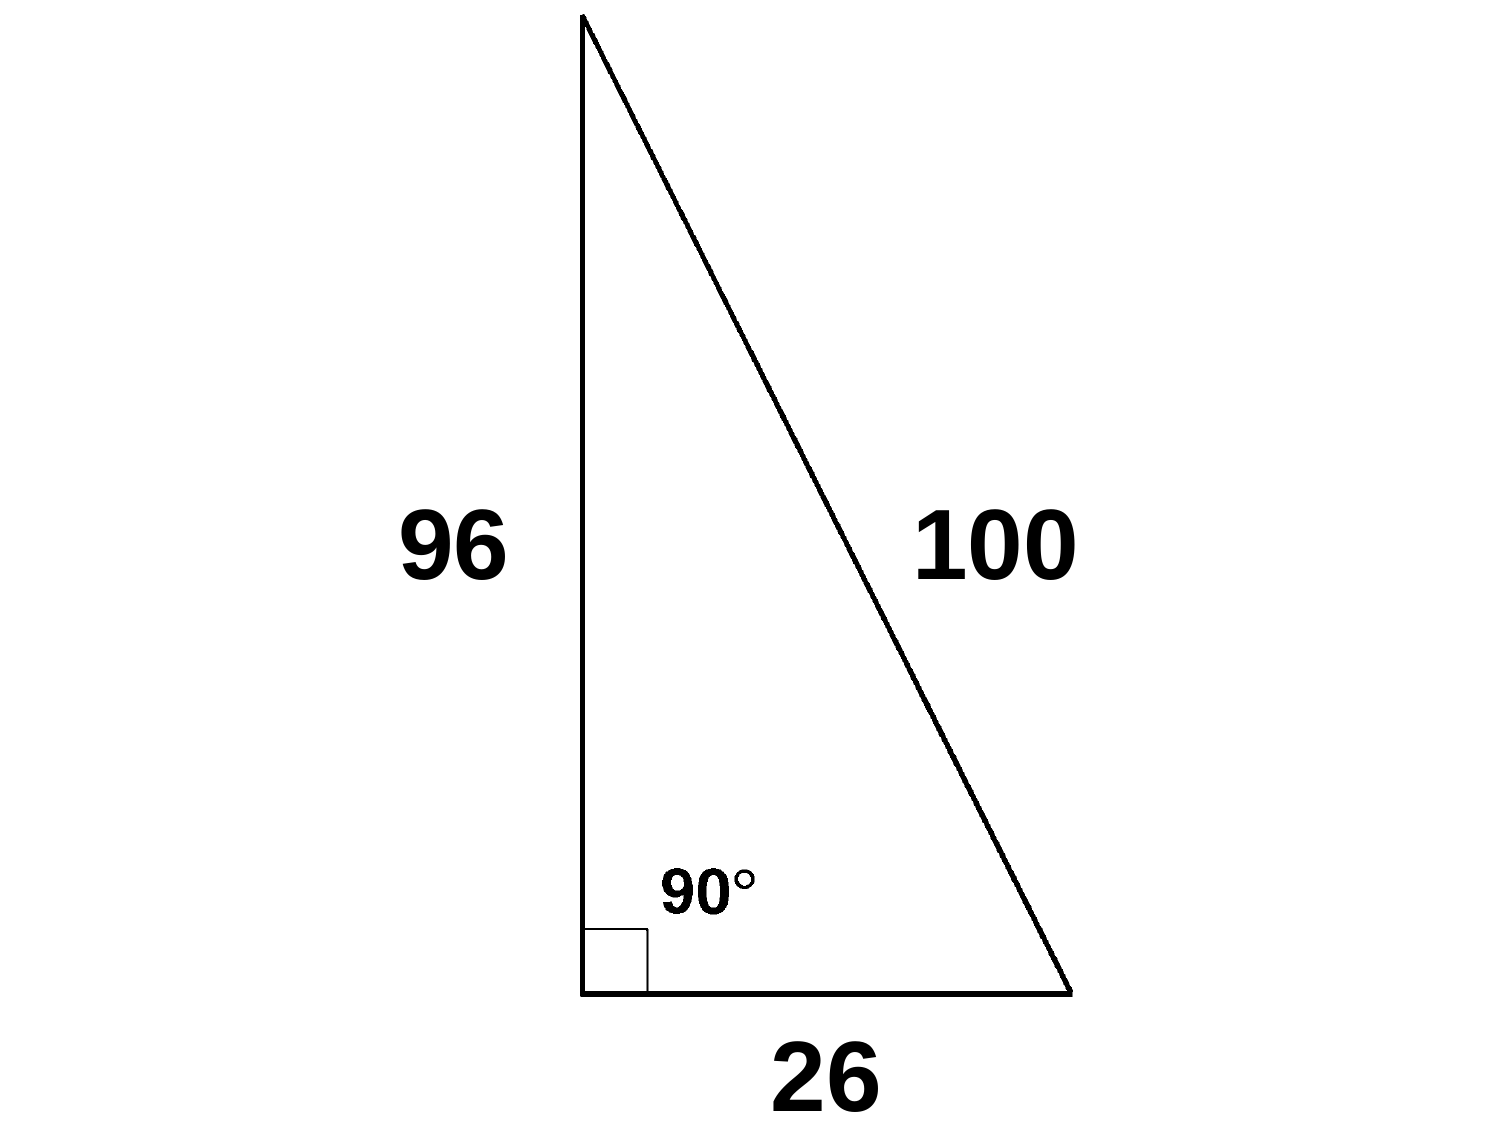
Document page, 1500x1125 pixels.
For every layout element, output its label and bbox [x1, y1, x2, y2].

picture [206, 0, 1171, 1125]
